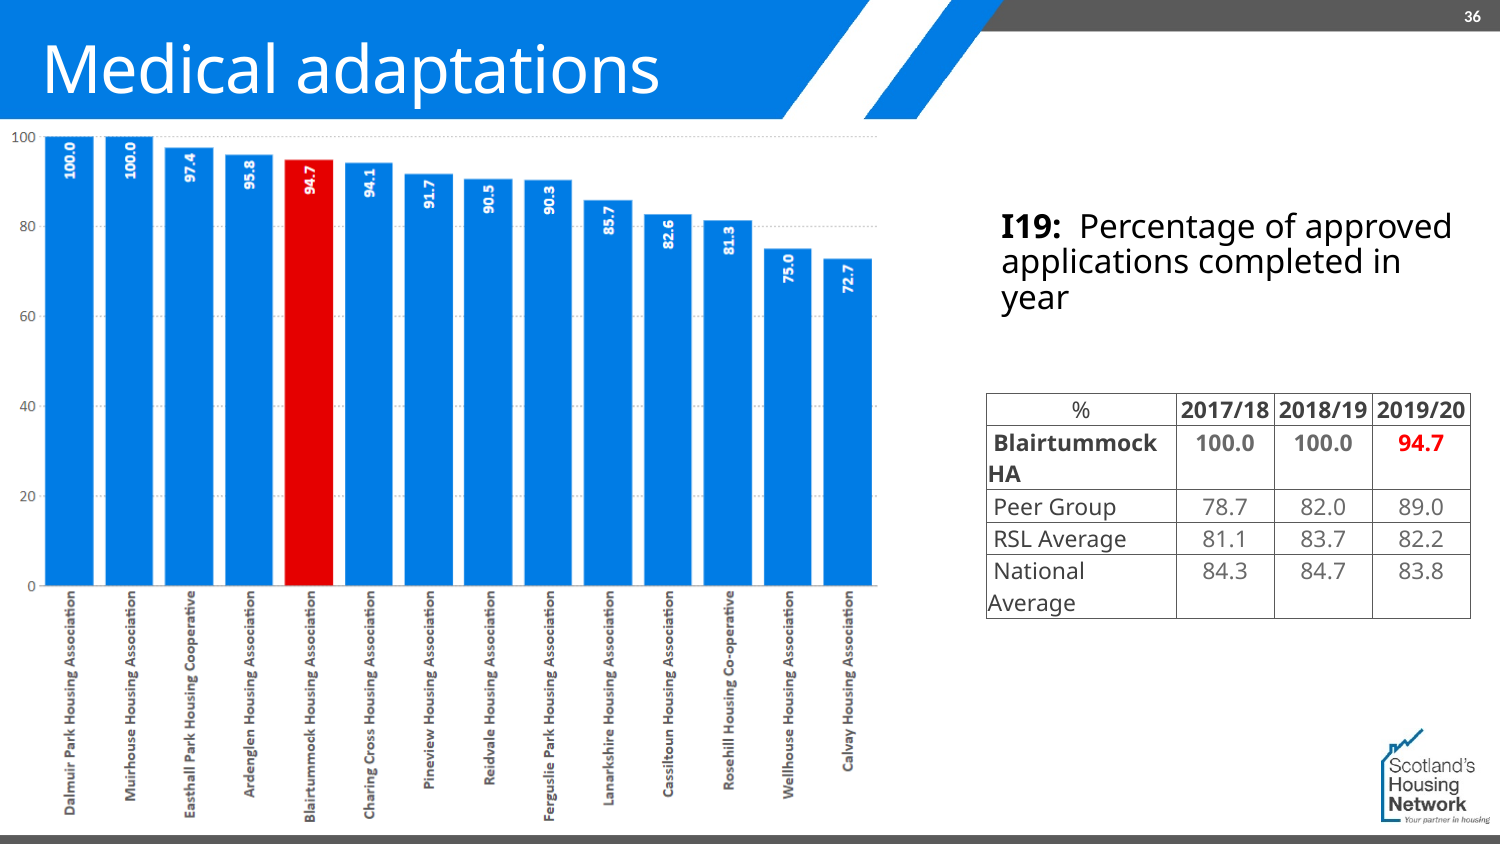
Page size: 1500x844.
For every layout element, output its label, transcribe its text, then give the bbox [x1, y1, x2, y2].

table_cell 83.8 [1373, 555, 1470, 618]
table_cell 82.0 [1275, 490, 1372, 522]
table_cell National Average [987, 555, 1176, 618]
table_cell 83.7 [1275, 523, 1372, 554]
table_header % [987, 394, 1176, 425]
table_cell 89.0 [1373, 490, 1470, 522]
table_cell 82.2 [1373, 523, 1470, 554]
table_cell RSL Average [987, 523, 1176, 554]
table_cell 84.3 [1177, 555, 1274, 618]
table_cell Blairtummock HA [987, 426, 1176, 489]
table_cell 100.0 [1275, 426, 1372, 489]
table_cell 84.7 [1275, 555, 1372, 618]
slide_number 36 [1334, 0, 1497, 33]
list I19: Percentage of approved applications completed in year [986, 150, 1471, 357]
picture [0, 0, 1500, 844]
table_cell 78.7 [1177, 490, 1274, 522]
table_header 2017/18 [1177, 394, 1274, 425]
table_cell Peer Group [987, 490, 1176, 522]
table_cell 100.0 [1177, 426, 1274, 489]
title Medical adaptations [26, 10, 826, 115]
table_cell 94.7 [1373, 426, 1470, 489]
table_header 2018/19 [1275, 394, 1372, 425]
table_cell 81.1 [1177, 523, 1274, 554]
table_header 2019/20 [1373, 394, 1470, 425]
